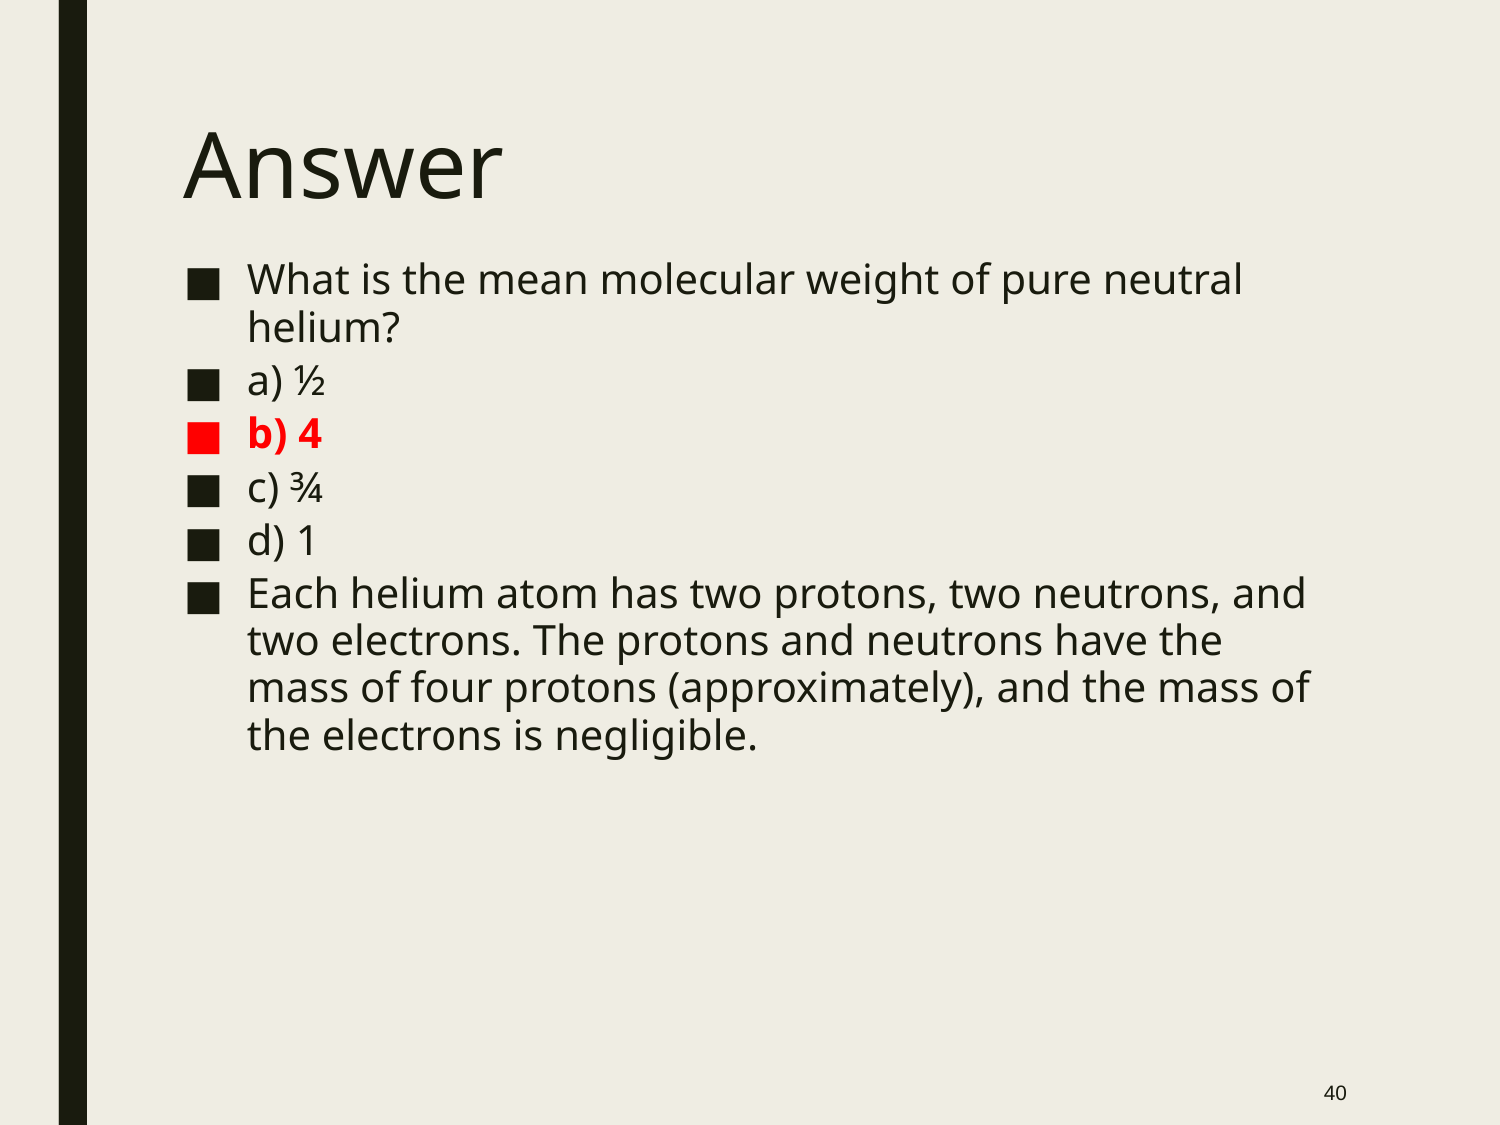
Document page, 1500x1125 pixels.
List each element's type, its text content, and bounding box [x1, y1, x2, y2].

list What is the mean molecular weight of pure neutral helium? a) ½ b) 4 c) ¾ d) 1 Each helium atom has two protons, two neutrons, and two electrons. The protons and neutrons have the mass of four protons (approximately), and the mass of the electrons is negligible. [168, 249, 1351, 1050]
title Answer [168, 112, 1351, 233]
slide_number 40 [1165, 1058, 1362, 1125]
